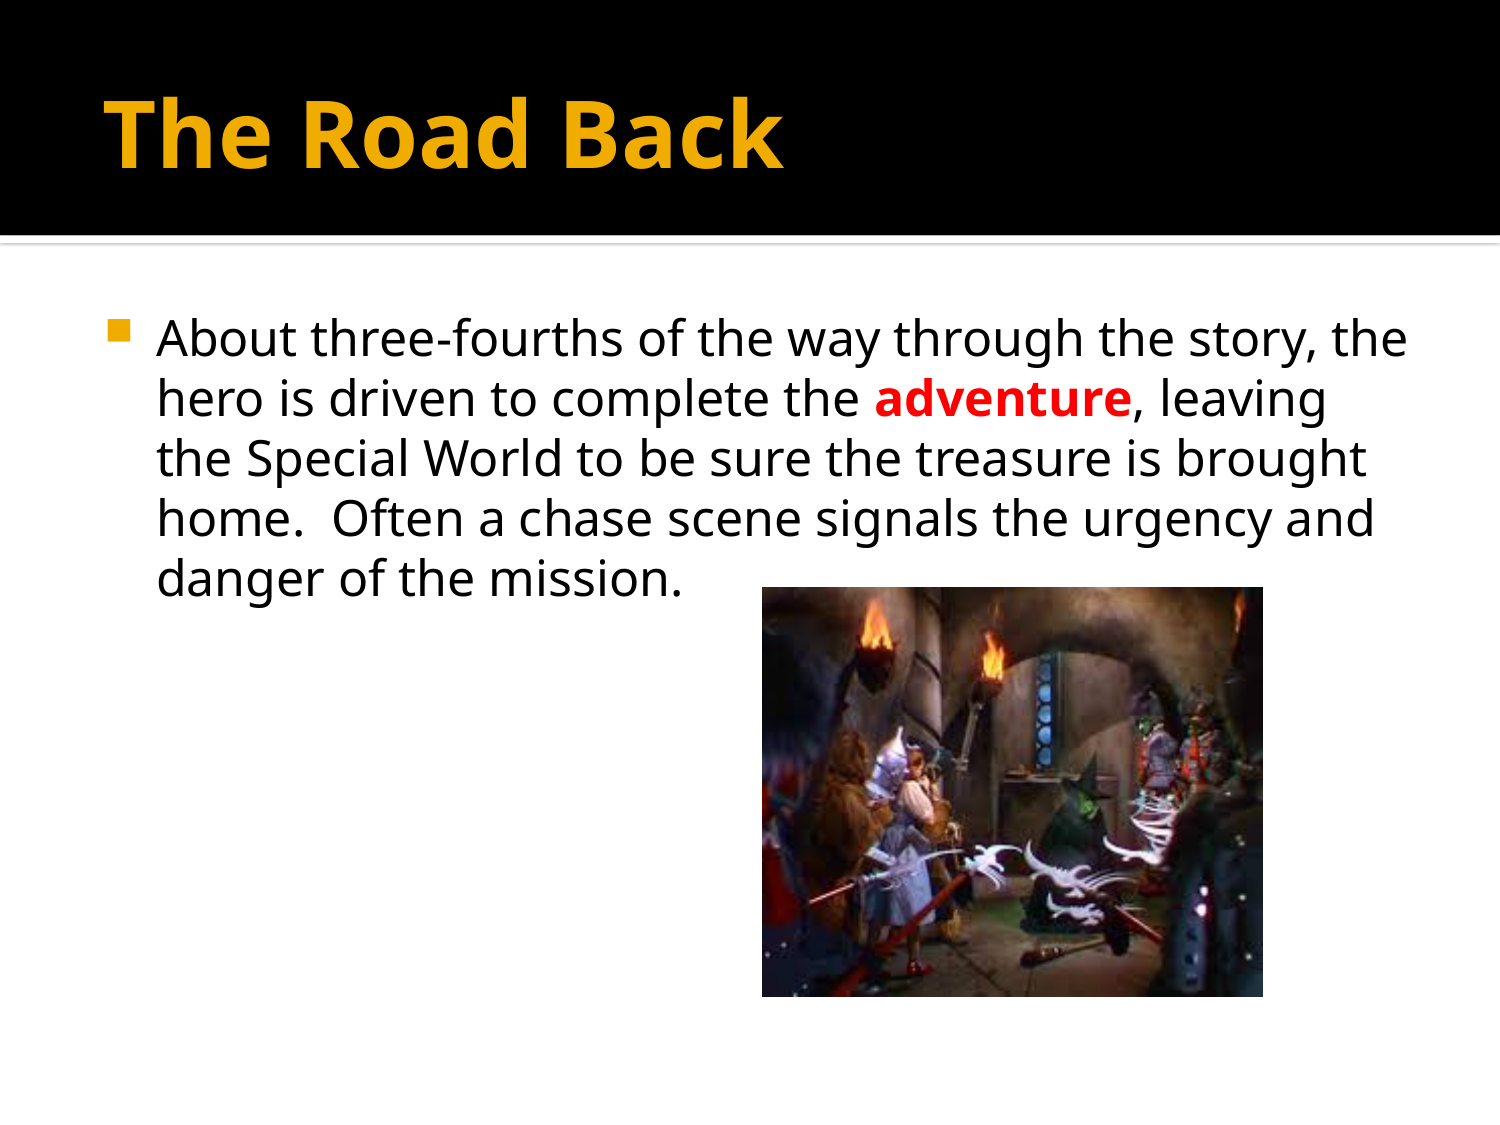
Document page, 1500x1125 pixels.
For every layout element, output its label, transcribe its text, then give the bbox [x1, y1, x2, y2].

list About three-fourths of the way through the story, the hero is driven to complete the adventure, leaving the Special World to be sure the treasure is brought home. Often a chase scene signals the urgency and danger of the mission. [75, 291, 1425, 1050]
picture [762, 587, 1263, 997]
title The Road Back [87, 37, 1438, 225]
